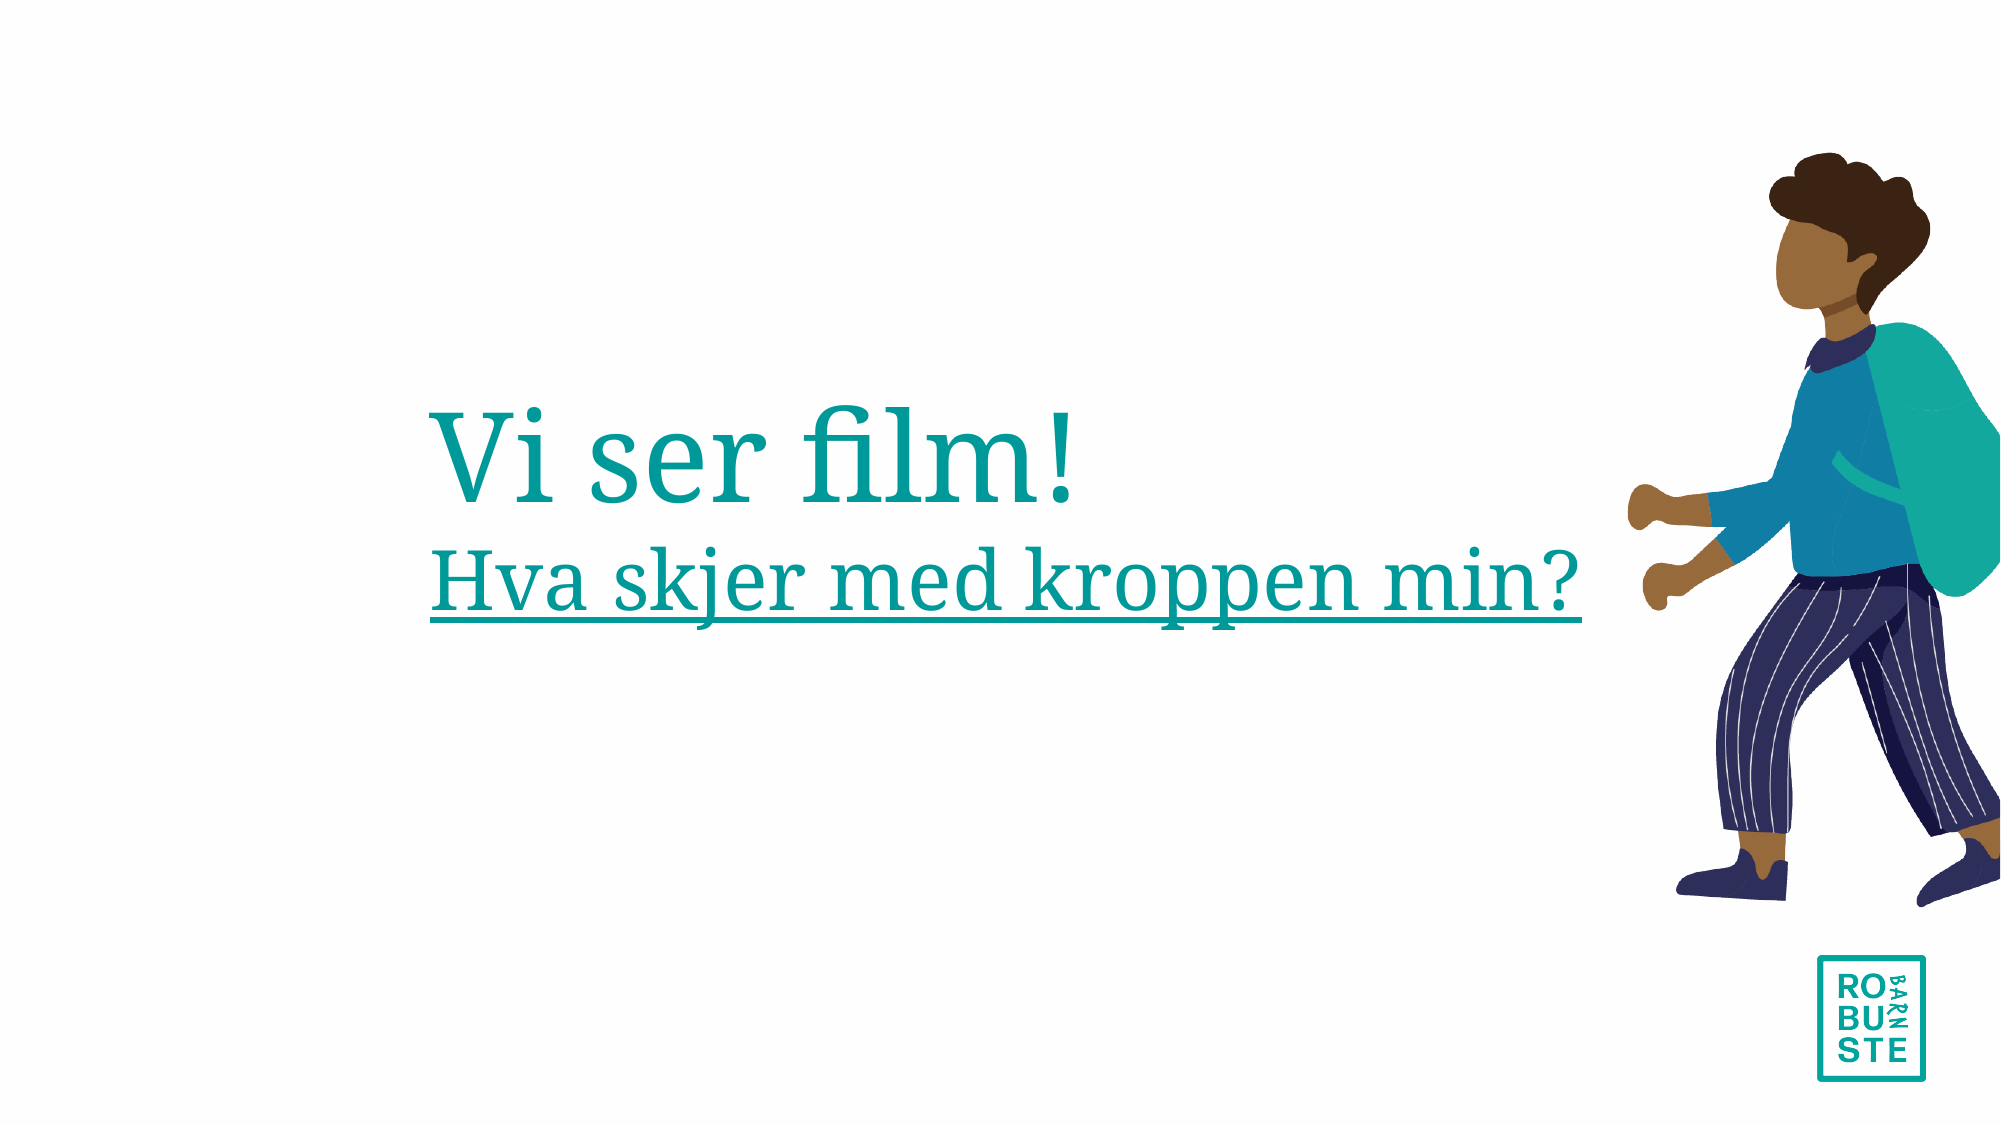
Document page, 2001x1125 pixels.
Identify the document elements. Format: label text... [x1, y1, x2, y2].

text_box Vi ser film! Hva skjer med kroppen min? [414, 370, 1685, 649]
picture [1111, 0, 2001, 1125]
